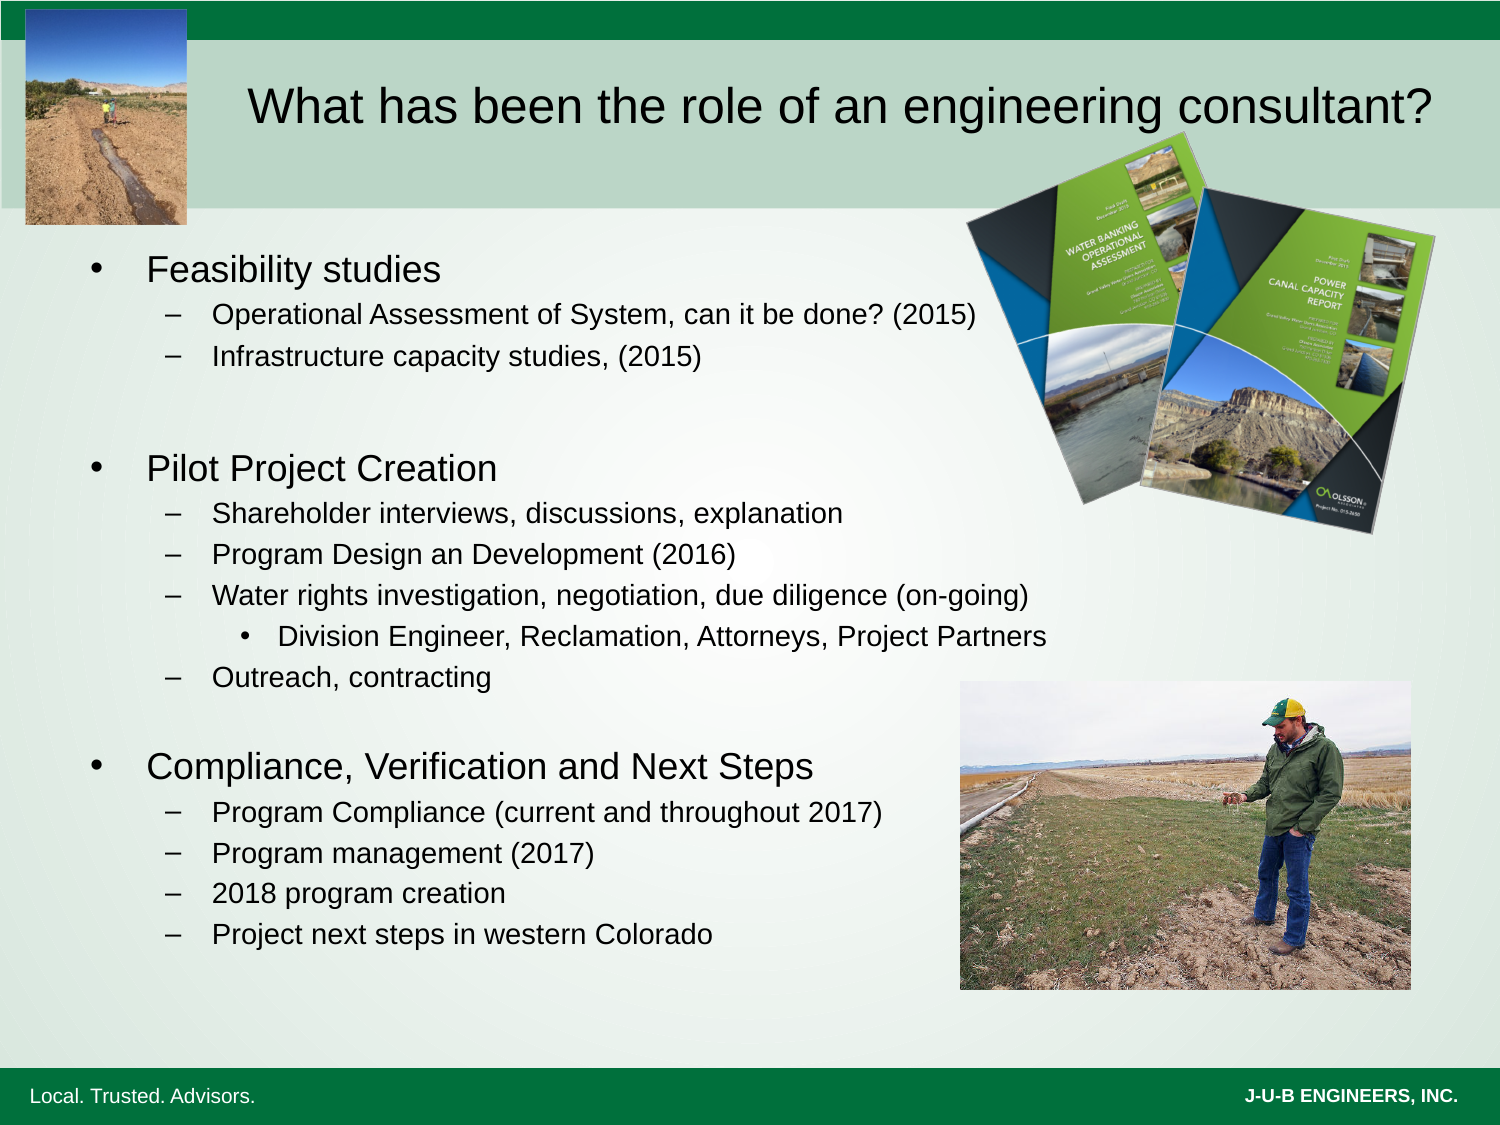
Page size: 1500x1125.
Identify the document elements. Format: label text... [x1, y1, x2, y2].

picture [0, 1, 1500, 225]
picture [960, 680, 1411, 990]
list Feasibility studies Operational Assessment of System, can it be done? (2015) Infrastructure capacity studies, (2015) Pilot Project Creation Shareholder interviews, discussions, explanation Program Design an Development (2016) Water rights investigation, negotiation, due diligence (on-going) Division Engineer, Reclamation, Attorneys, Project Partners Outreach, contracting Compliance, Verification and Next Steps Program Compliance (current and throughout 2017) Program management (2017) 2018 program creation Project next steps in western Colorado [75, 237, 1288, 1005]
picture [966, 164, 1435, 534]
title What has been the role of an engineering consultant? [232, 9, 1495, 197]
